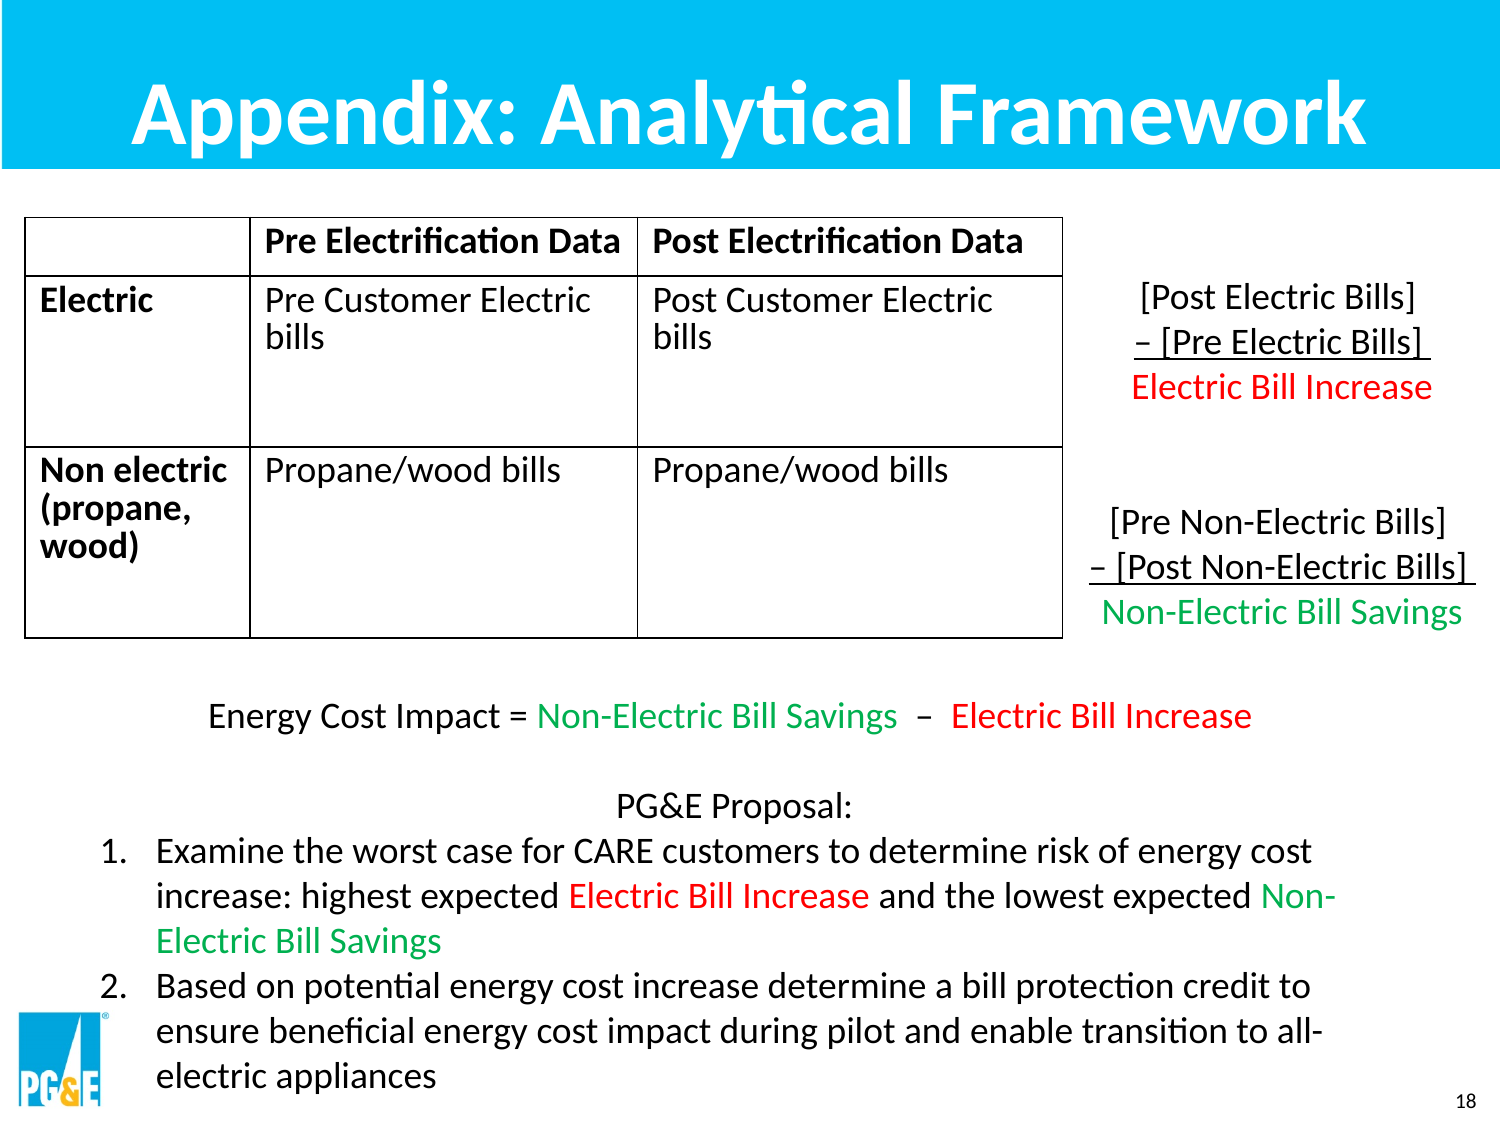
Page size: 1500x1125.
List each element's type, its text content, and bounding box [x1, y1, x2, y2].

title Appendix: Analytical Framework [75, 45, 1425, 169]
table_header [26, 218, 249, 275]
picture [0, 992, 124, 1125]
table_cell Propane/wood bills [638, 448, 1039, 637]
table_cell Post Customer Electric bills [638, 277, 1039, 446]
table_header Post Electrification Data [638, 218, 1062, 275]
table_cell Electric [26, 277, 249, 446]
text_box [Post Electric Bills] – [Pre Electric Bills] Electric Bill Increase [Pre Non-Electric Bills] – [Post Non-Electric Bills] Non-Electric Bill Savings [1039, 265, 1500, 640]
text_box Energy Cost Impact = Non-Electric Bill Savings – Electric Bill Increase PG&E Proposal: Examine the worst case for CARE customers to determine risk of energy cost increase: highest expected Electric Bill Increase and the lowest expected Non-Electric Bill Savings Based on potential energy cost increase determine a bill protection credit to ensure beneficial energy cost impact during pilot and enable transition to all-electric appliances [84, 683, 1385, 1104]
table_cell Pre Customer Electric bills [251, 277, 637, 446]
table_cell Non electric (propane, wood) [26, 448, 249, 637]
table_cell Propane/wood bills [251, 448, 637, 637]
table_header Pre Electrification Data [251, 218, 637, 275]
